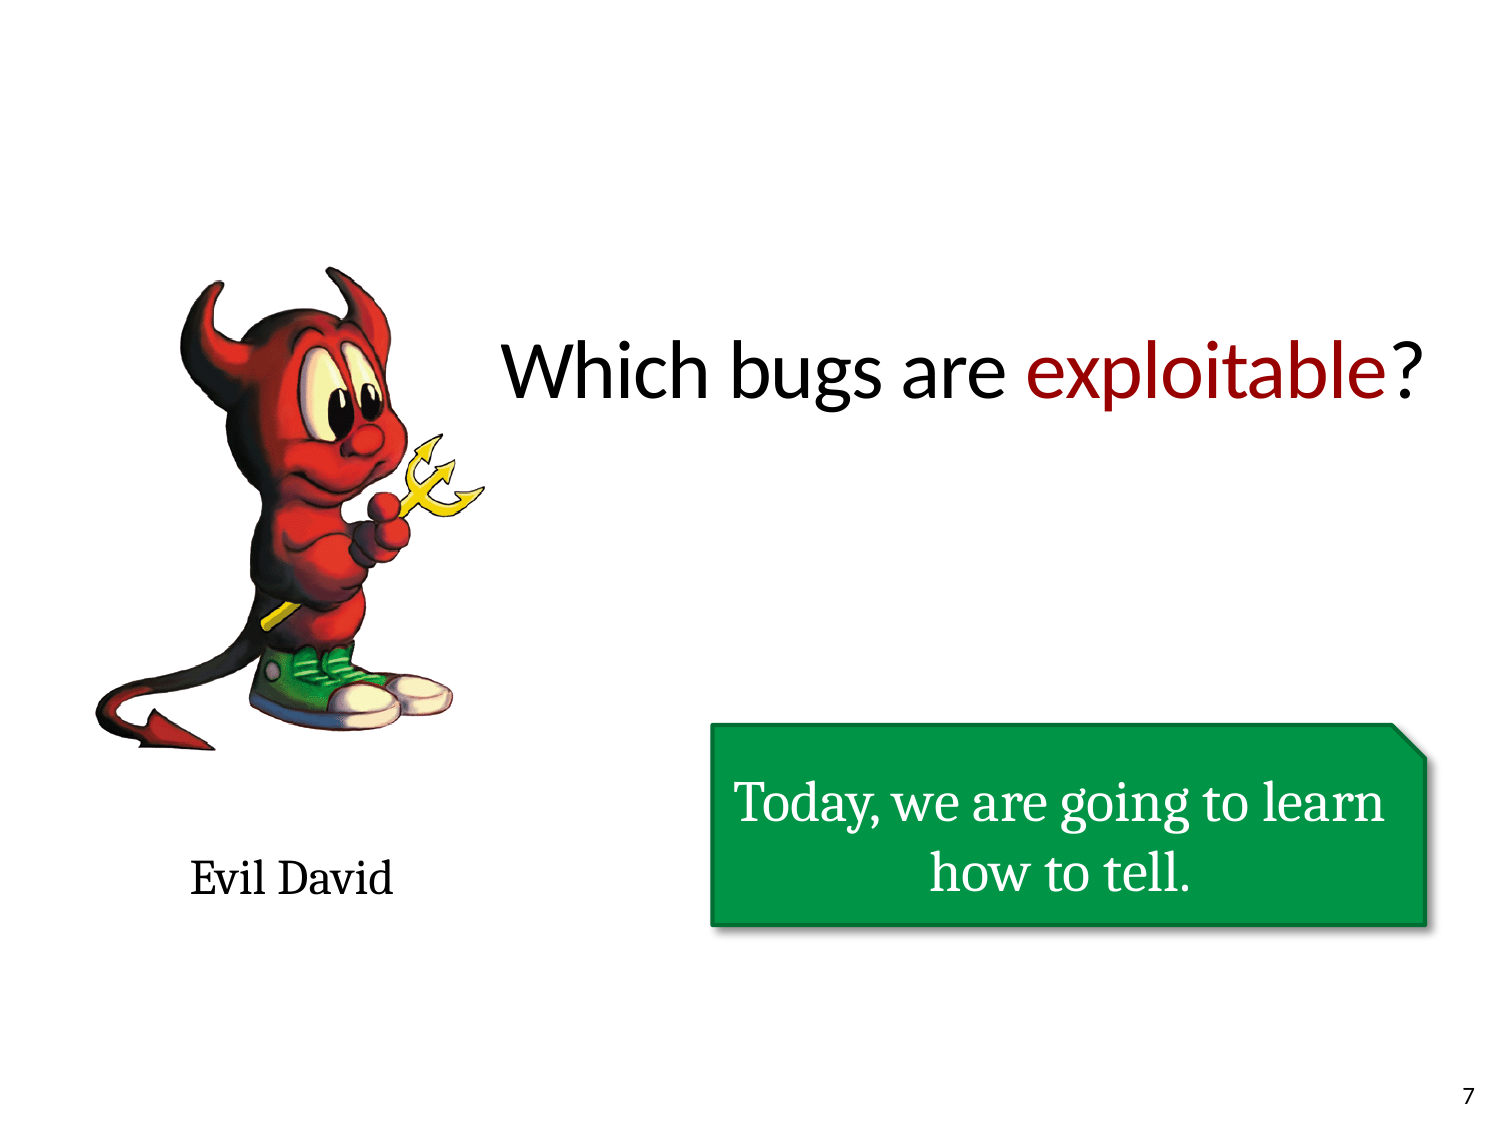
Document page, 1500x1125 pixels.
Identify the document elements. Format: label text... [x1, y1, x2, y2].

slide_number 7 [1125, 1065, 1475, 1125]
title Which bugs are exploitable? [504, 305, 1500, 425]
text_box Evil David [174, 837, 325, 988]
picture [87, 262, 501, 763]
text_box Today, we are going to learn how to tell. [710, 722, 1428, 928]
